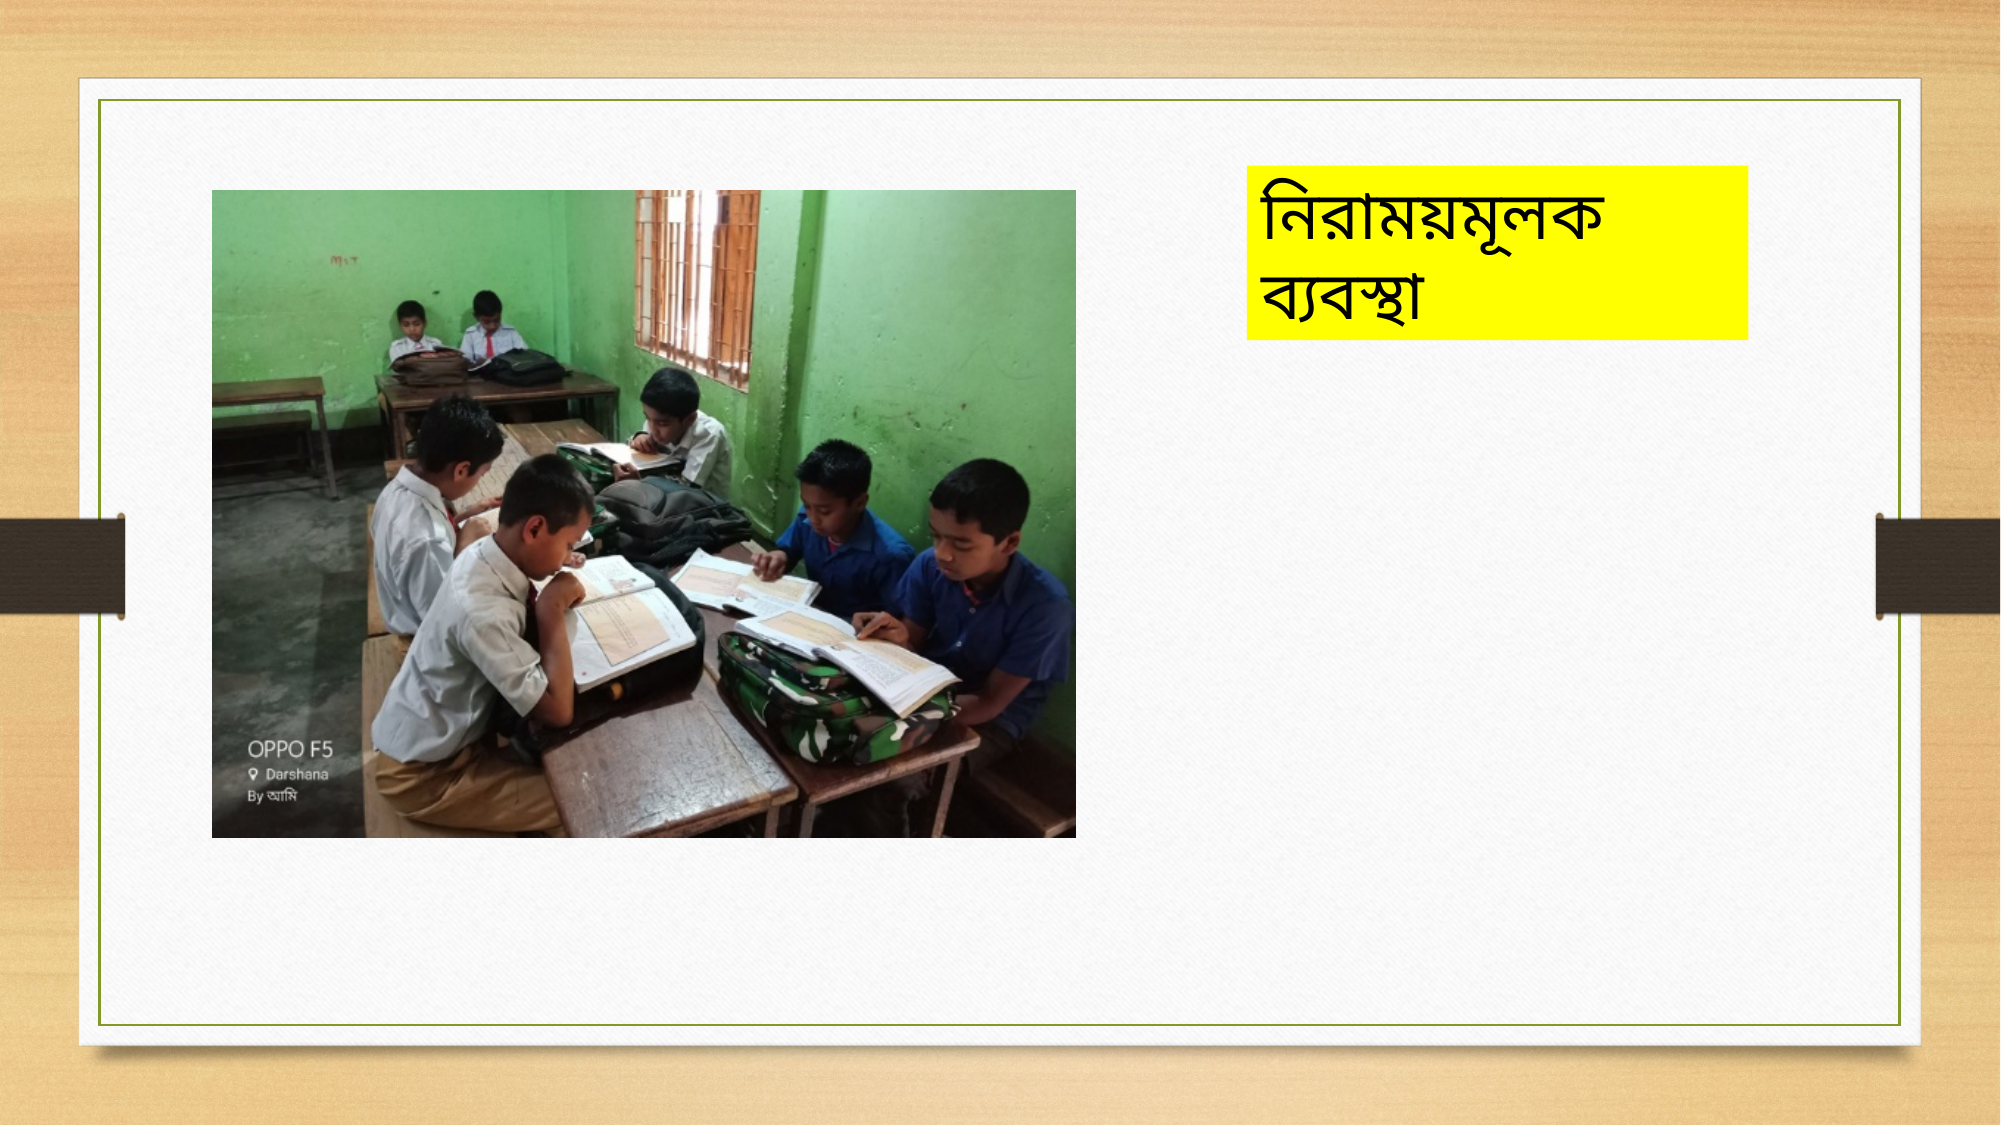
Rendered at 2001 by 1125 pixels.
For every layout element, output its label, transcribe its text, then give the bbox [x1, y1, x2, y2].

text_box নিরাময়মূলক ব্যবস্থা [1246, 165, 1749, 341]
picture [0, 0, 2001, 1125]
